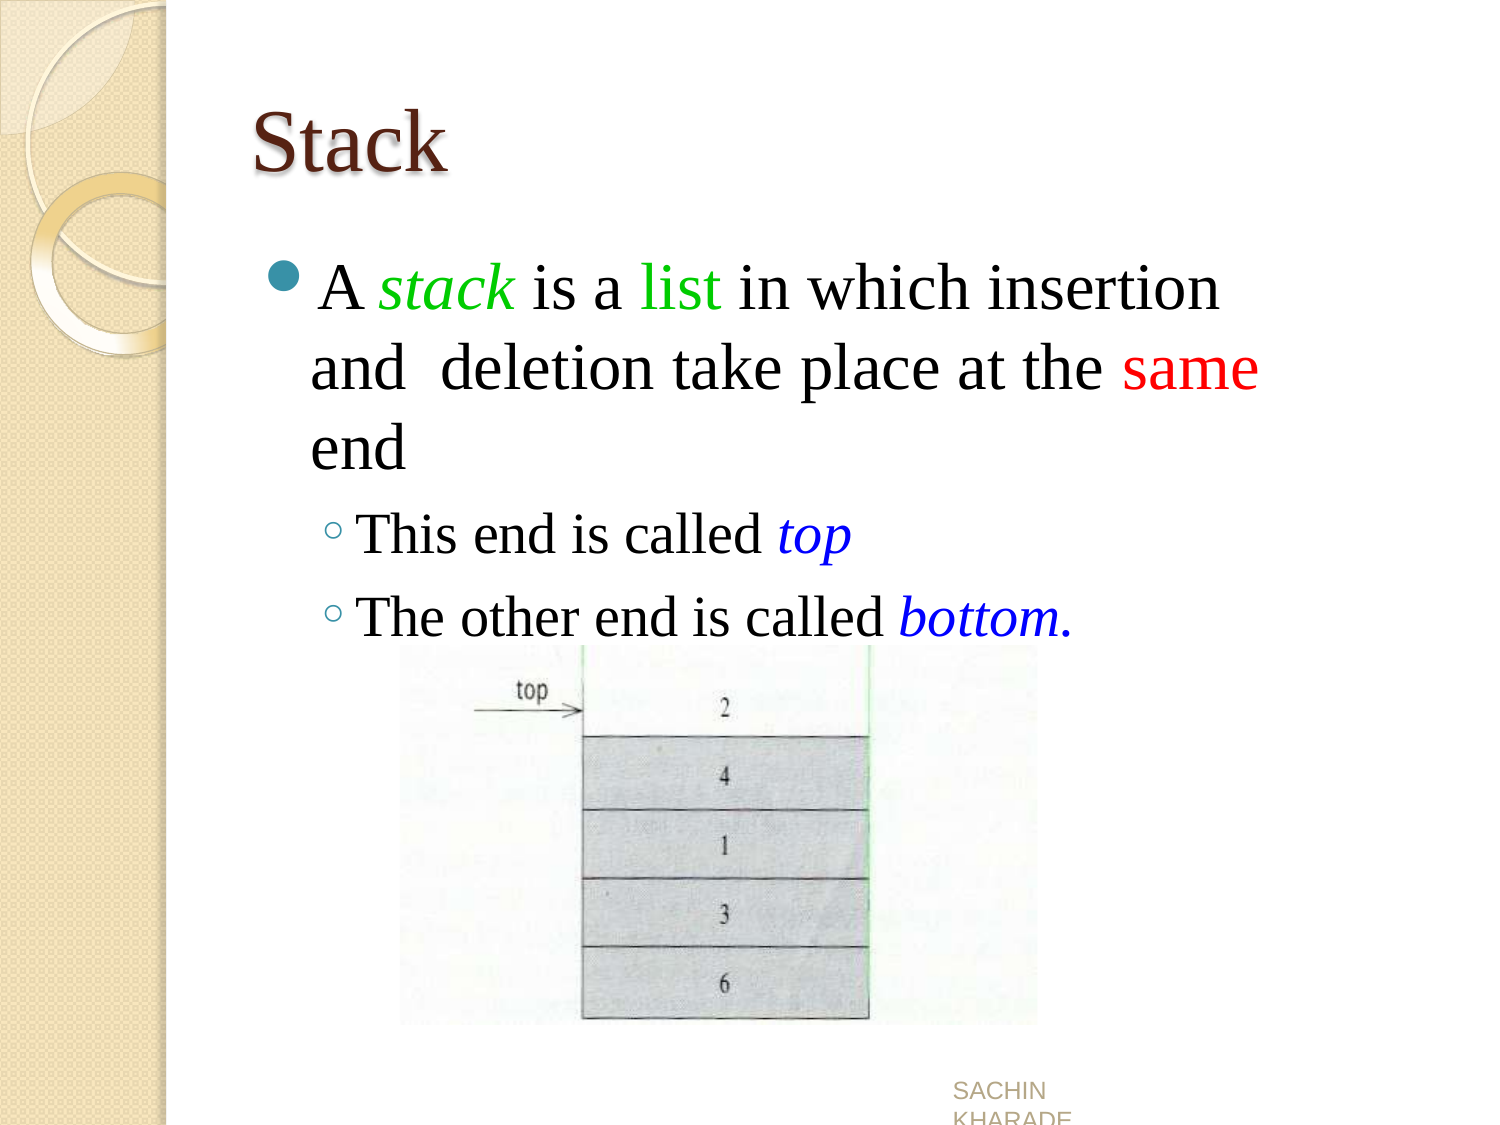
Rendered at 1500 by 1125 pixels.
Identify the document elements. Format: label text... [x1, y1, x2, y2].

text_box A stack is a list in which insertion and deletion take place at the same end This end is called top The other end is called bottom. [261, 240, 1329, 648]
footer SACHIN KHARADE [950, 1074, 1171, 1125]
text_box [399, 645, 1038, 1025]
picture [0, 0, 166, 1125]
text_box [190, 55, 509, 256]
title Stack [248, 80, 452, 270]
